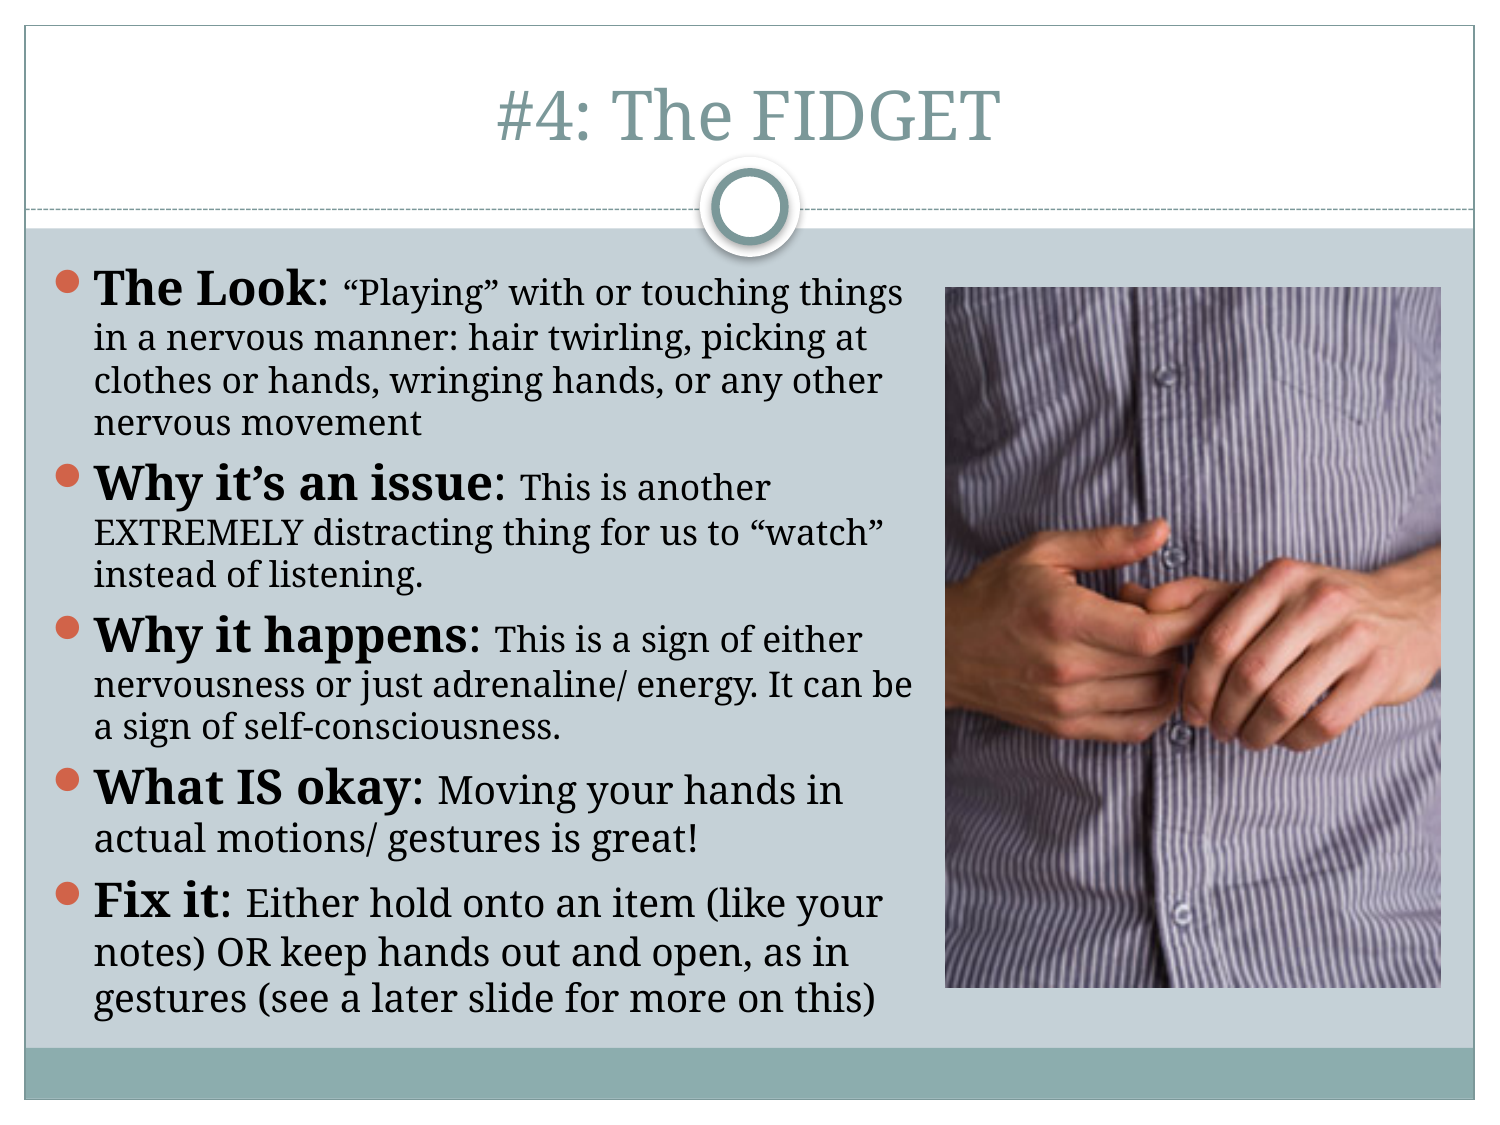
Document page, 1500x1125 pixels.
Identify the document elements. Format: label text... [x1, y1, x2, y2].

picture [945, 287, 1441, 988]
title #4: The FIDGET [49, 37, 1450, 162]
list The Look: “Playing” with or touching things in a nervous manner: hair twirling, picking at clothes or hands, wringing hands, or any other nervous movement Why it’s an issue: This is another EXTREMELY distracting thing for us to “watch” instead of listening. Why it happens: This is a sign of either nervousness or just adrenaline/ energy. It can be a sign of self-consciousness. What IS okay: Moving your hands in actual motions/ gestures is great! Fix it: Either hold onto an item (like your notes) OR keep hands out and open, as in gestures (see a later slide for more on this) [37, 250, 946, 1038]
